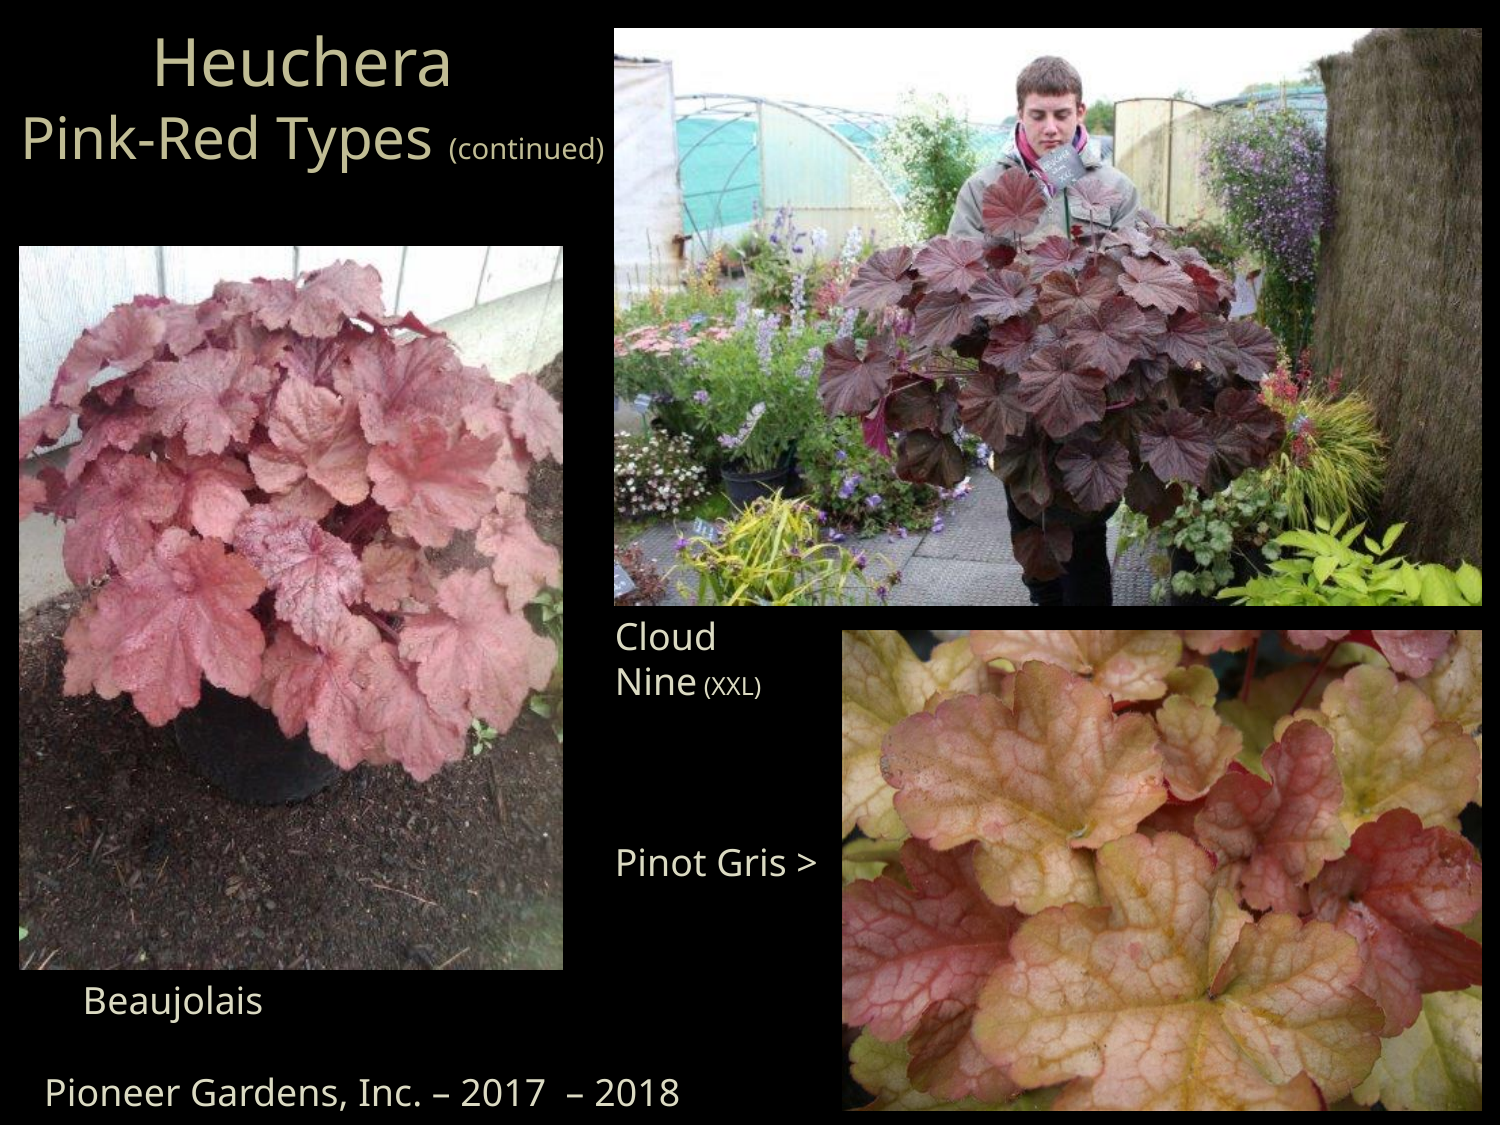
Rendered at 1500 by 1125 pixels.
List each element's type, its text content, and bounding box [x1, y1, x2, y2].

text_box Beaujolais [67, 977, 313, 1030]
picture [19, 245, 563, 970]
picture [614, 27, 1482, 606]
text_box Cloud Nine (XXL) [599, 605, 813, 710]
text_box Pioneer Gardens, Inc. – 2017 – 2018 [0, 1061, 725, 1121]
text_box Pinot Gris > [600, 831, 837, 892]
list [842, 630, 1482, 1111]
title Heuchera Pink-Red Types (continued) [0, 2, 625, 181]
